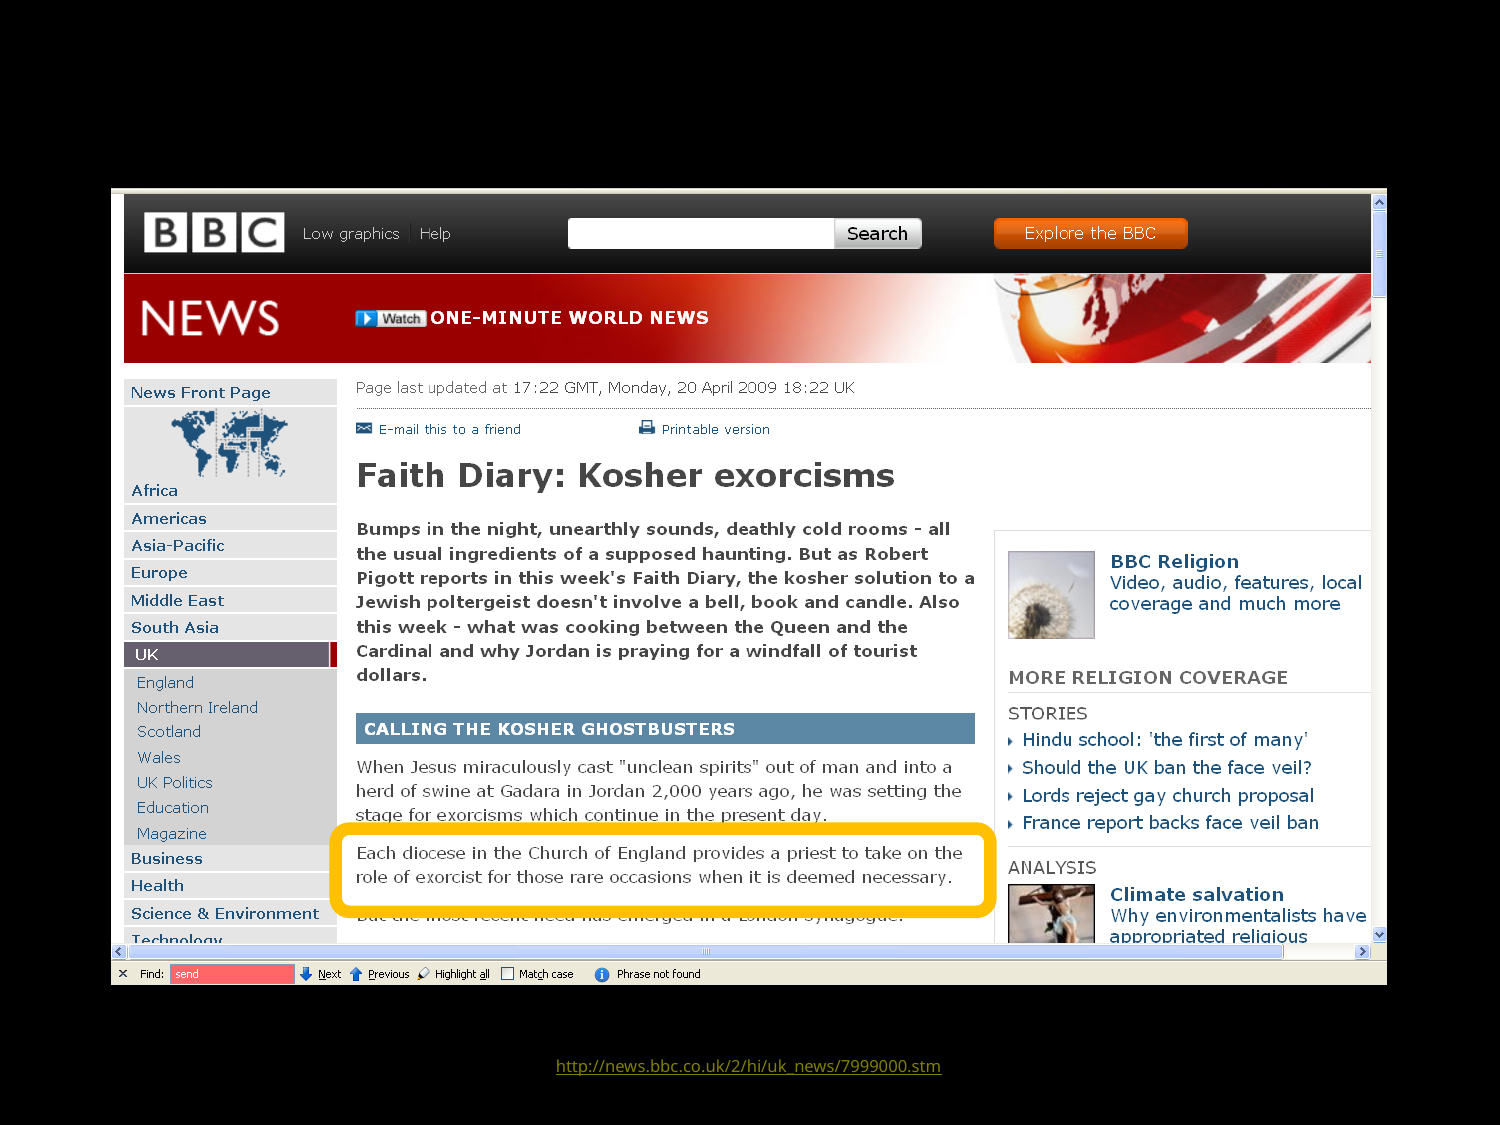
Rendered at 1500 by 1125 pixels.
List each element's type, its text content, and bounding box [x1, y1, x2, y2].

picture [111, 187, 1388, 986]
text_box http://news.bbc.co.uk/2/hi/uk_news/7999000.stm [541, 1048, 958, 1087]
